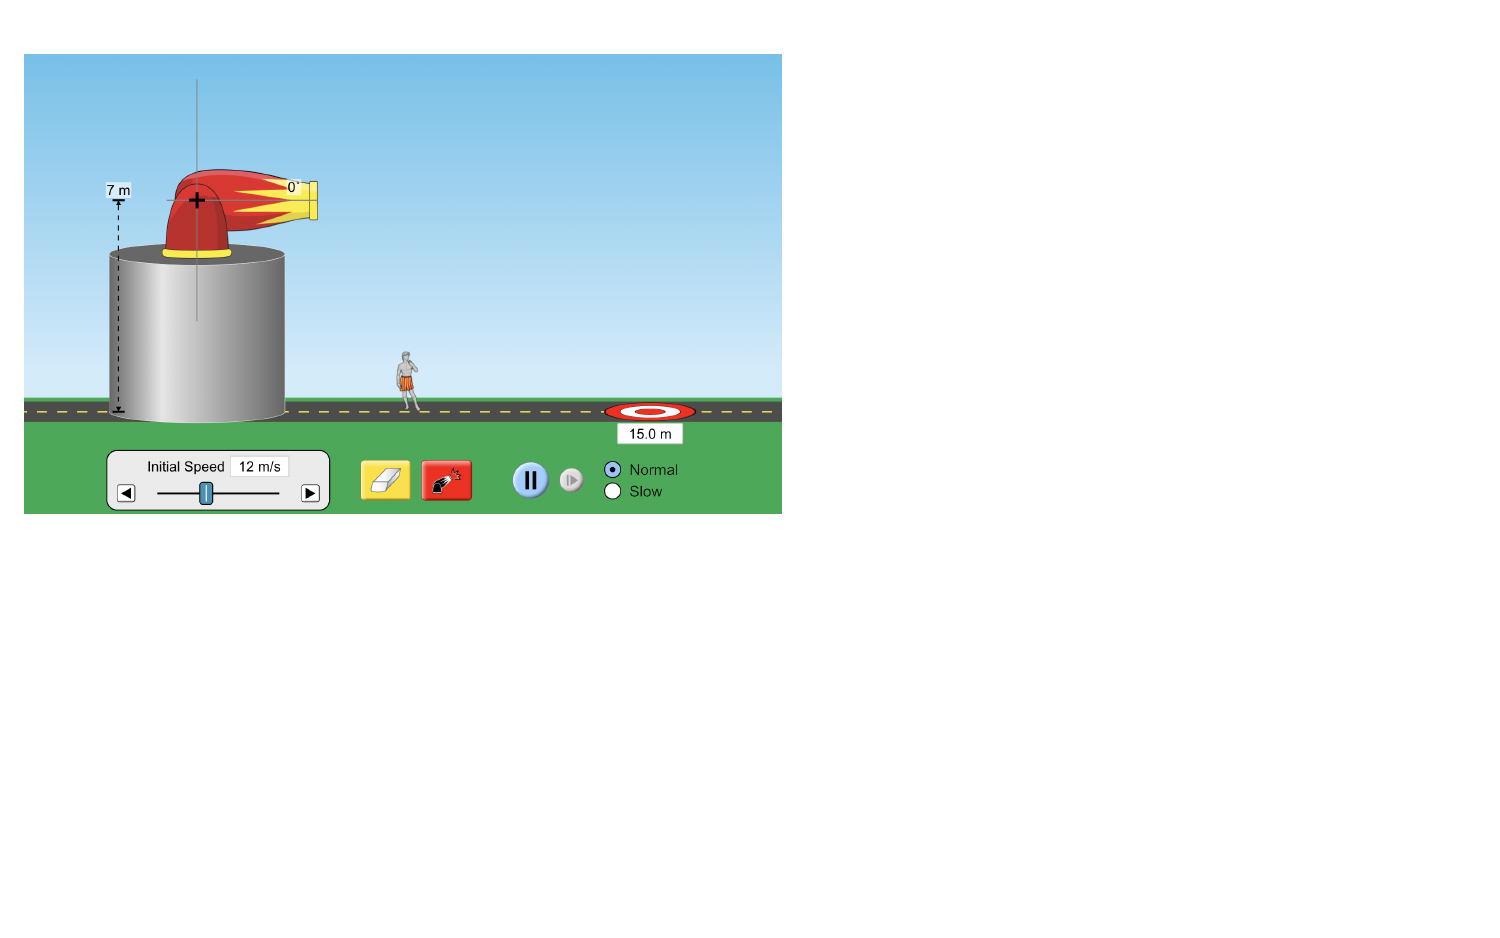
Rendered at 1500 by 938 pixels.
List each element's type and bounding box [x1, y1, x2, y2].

picture [24, 54, 782, 514]
